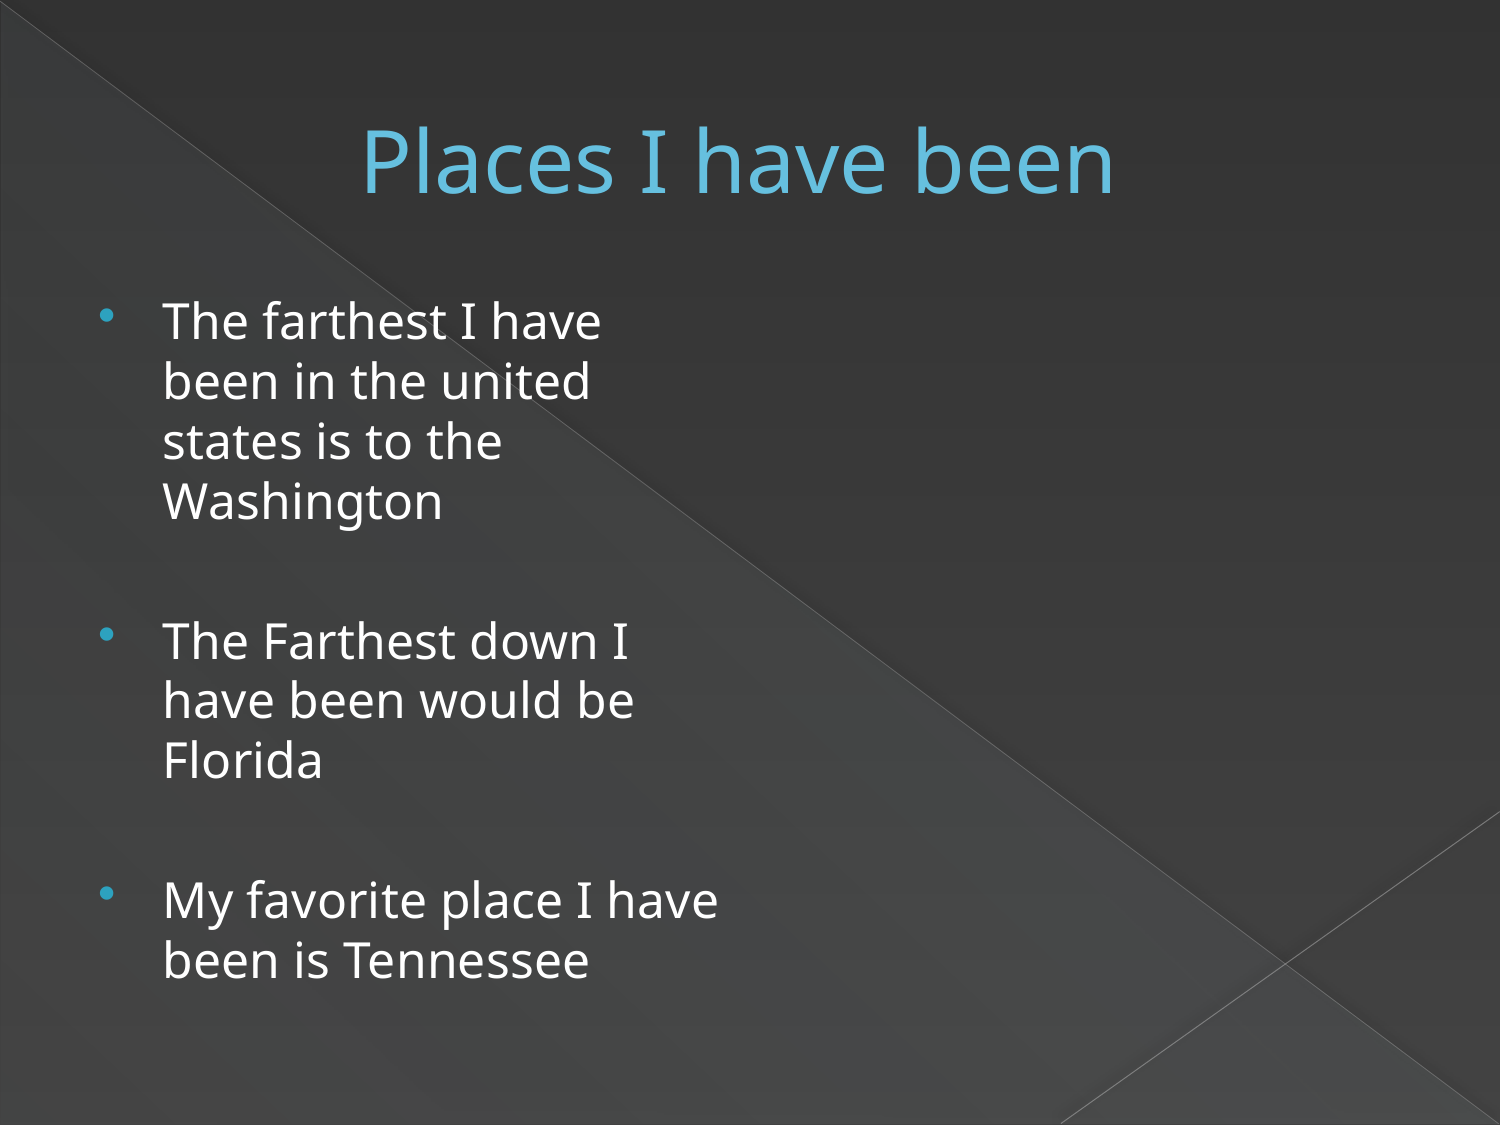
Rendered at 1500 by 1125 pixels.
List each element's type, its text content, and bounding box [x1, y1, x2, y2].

list The farthest I have been in the united states is to the Washington The Farthest down I have been would be Florida My favorite place I have been is Tennessee [75, 282, 738, 1025]
title Places I have been [75, 43, 1425, 274]
